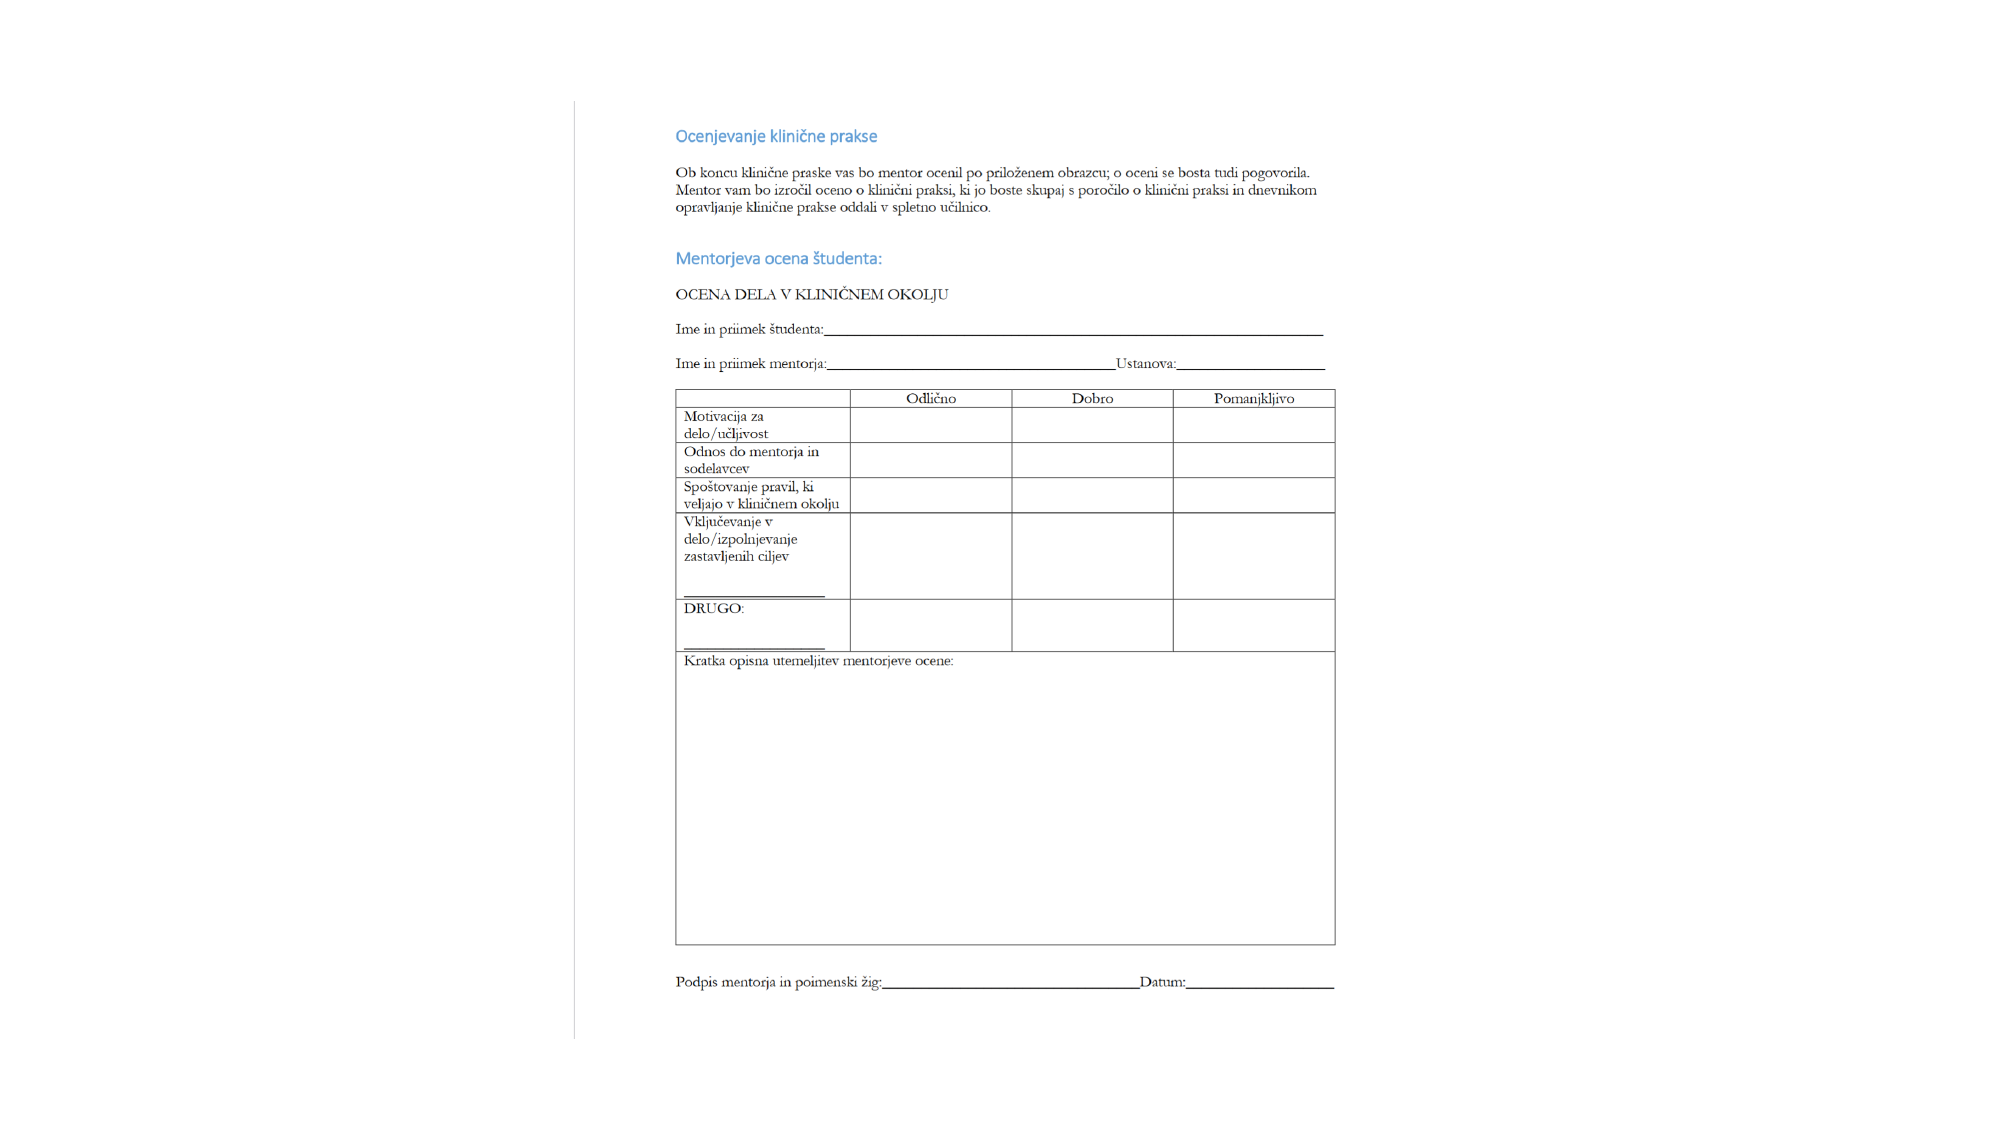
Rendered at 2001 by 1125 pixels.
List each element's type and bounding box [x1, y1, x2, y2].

picture [573, 101, 1445, 1039]
